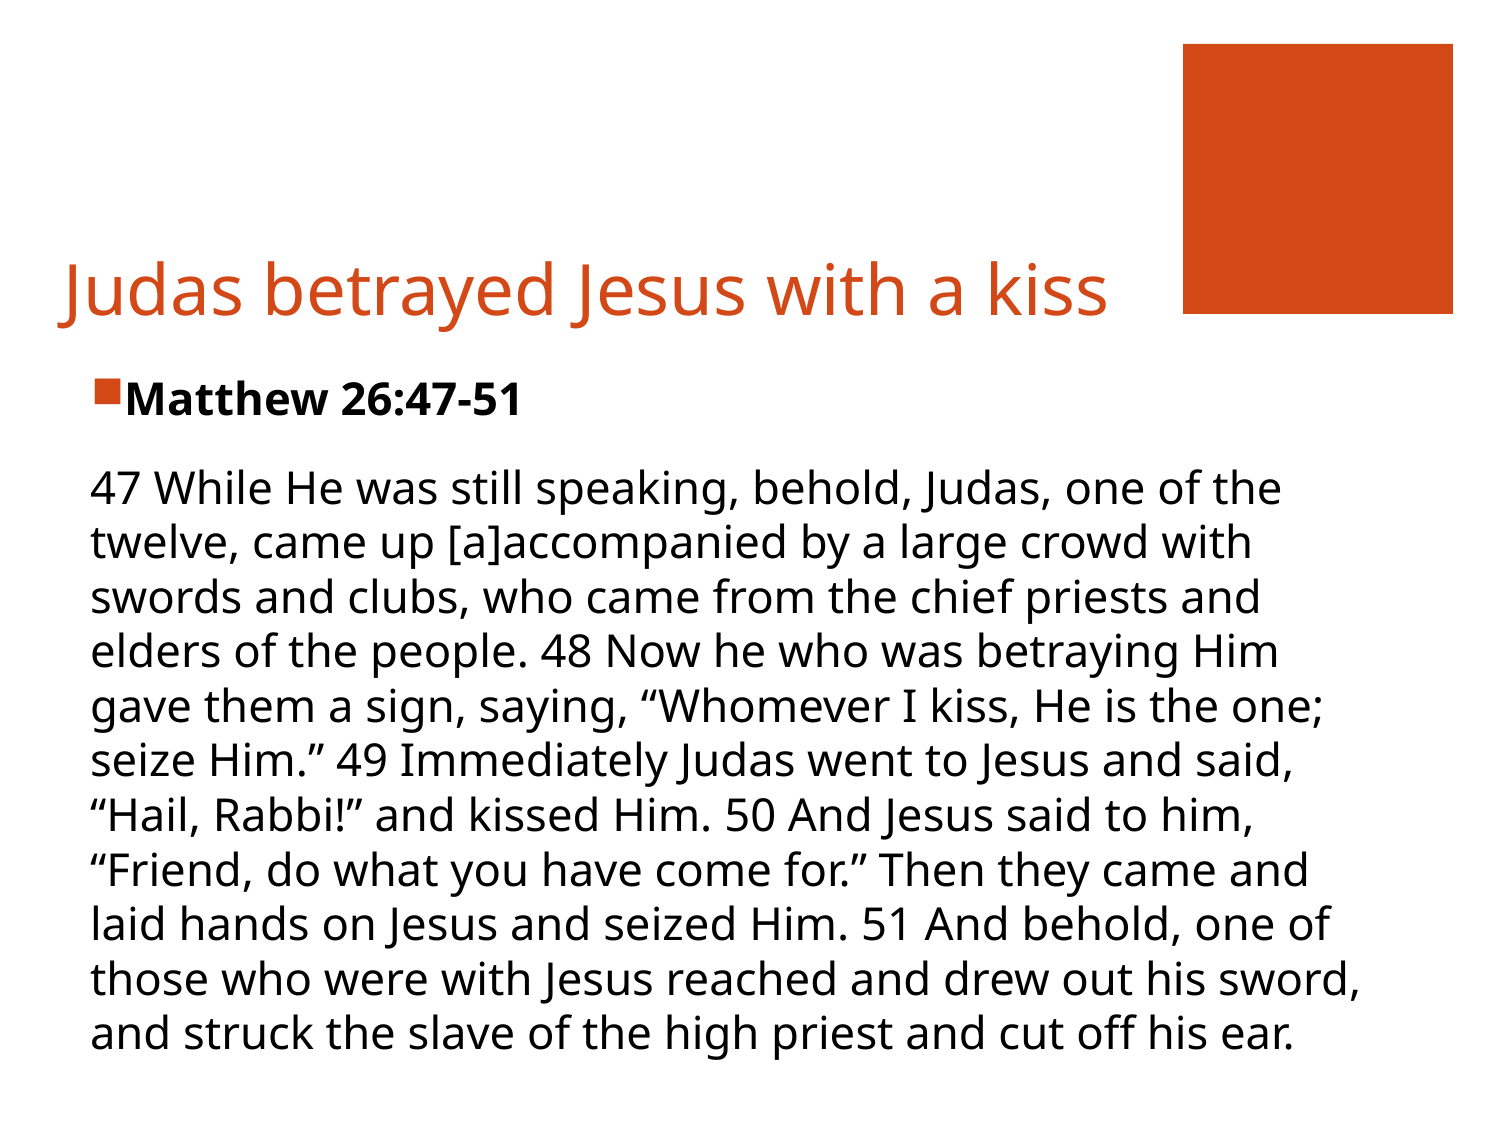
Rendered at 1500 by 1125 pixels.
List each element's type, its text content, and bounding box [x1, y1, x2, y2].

list Matthew 26:47-51 47 While He was still speaking, behold, Judas, one of the twelve, came up [a]accompanied by a large crowd with swords and clubs, who came from the chief priests and elders of the people. 48 Now he who was betraying Him gave them a sign, saying, “Whomever I kiss, He is the one; seize Him.” 49 Immediately Judas went to Jesus and said, “Hail, Rabbi!” and kissed Him. 50 And Jesus said to him, “Friend, do what you have come for.” Then they came and laid hands on Jesus and seized Him. 51 And behold, one of those who were with Jesus reached and drew out his sword, and struck the slave of the high priest and cut off his ear. [75, 362, 1386, 1076]
title Judas betrayed Jesus with a kiss [48, 149, 1180, 338]
